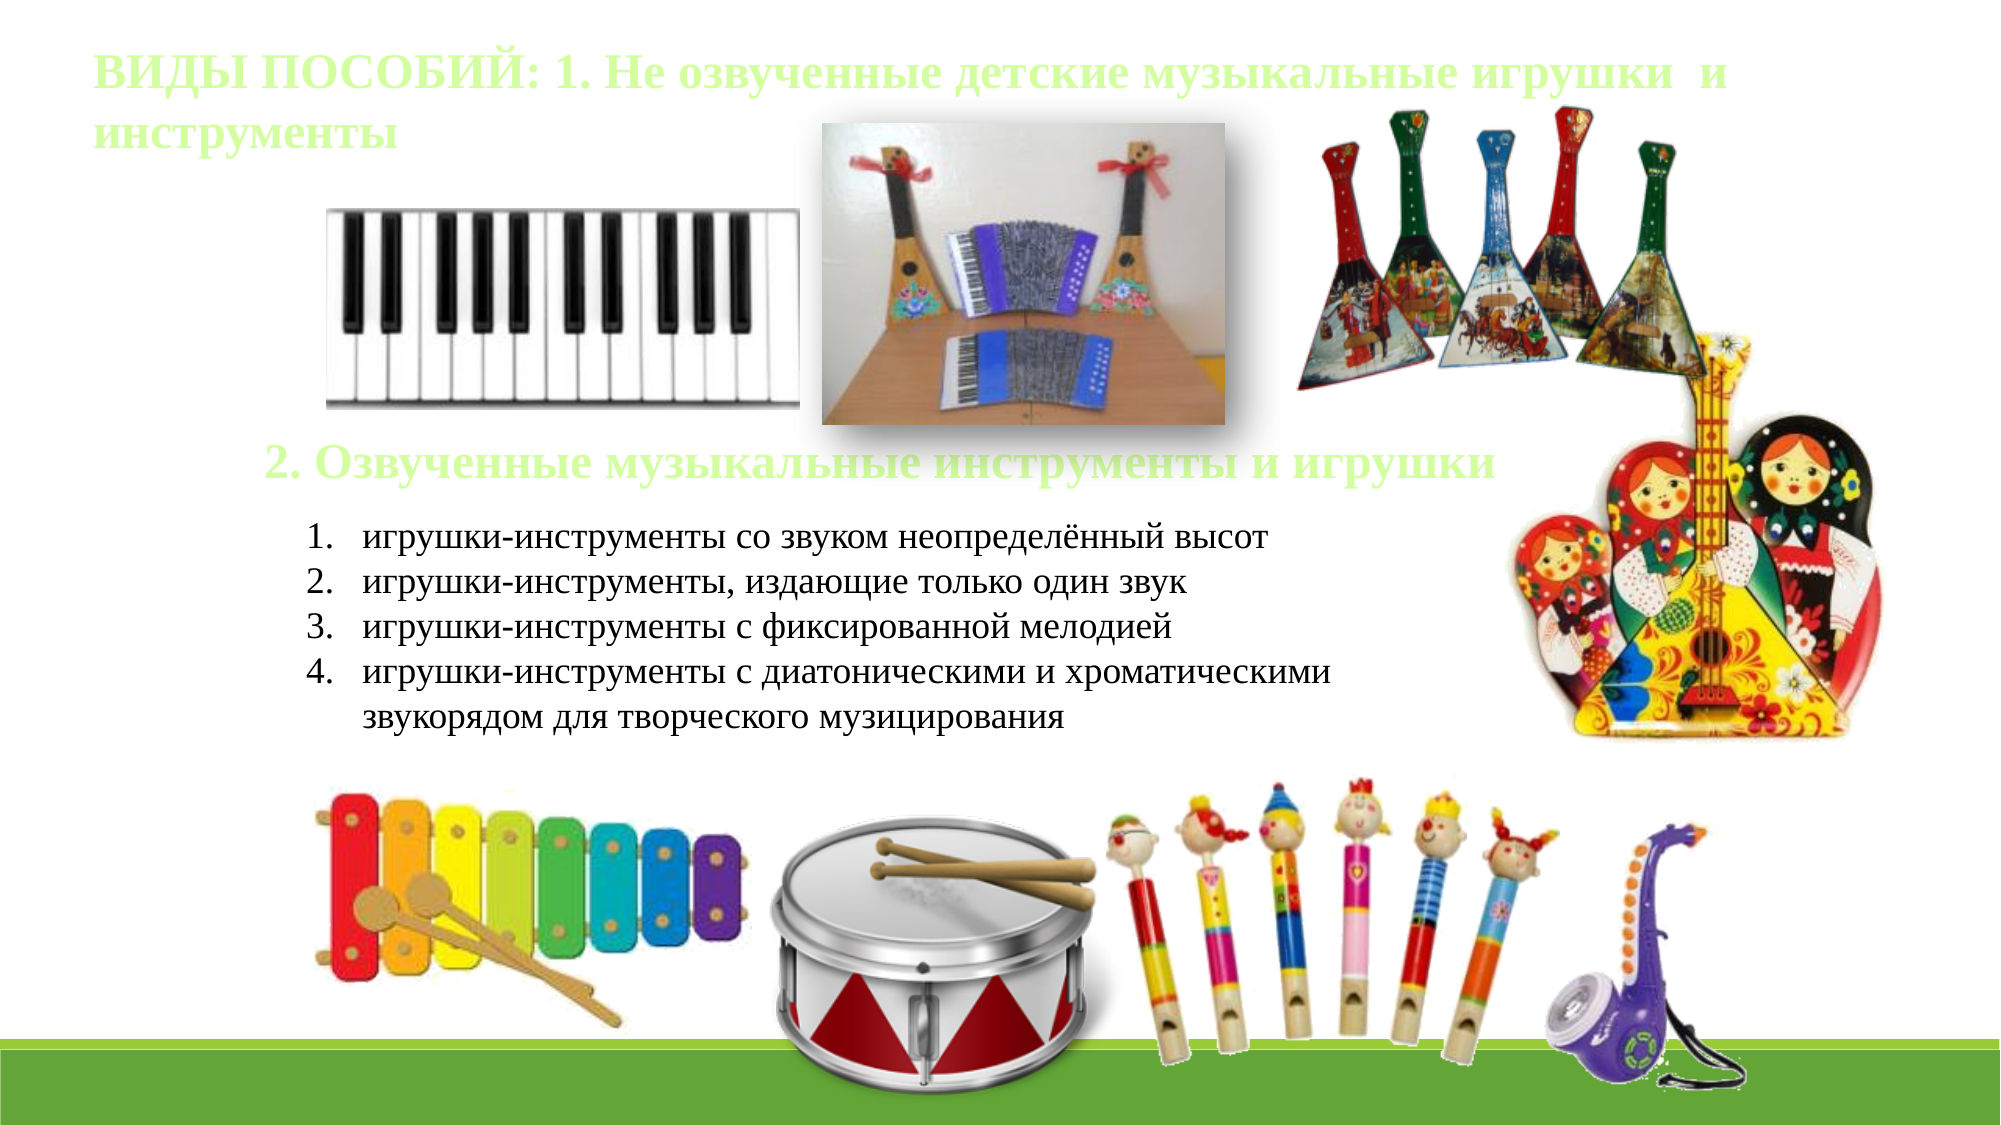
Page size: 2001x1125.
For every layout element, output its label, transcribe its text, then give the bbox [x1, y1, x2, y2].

picture [314, 756, 1751, 1125]
text_box 2. Озвученные музыкальные инструменты и игрушки [249, 420, 1467, 496]
picture [822, 122, 1225, 425]
text_box ВИДЫ ПОСОБИЙ: 1. Не озвученные детские музыкальные игрушки и инструменты [78, 30, 1932, 166]
picture [1282, 89, 1933, 767]
picture [326, 207, 800, 410]
text_box игрушки-инструменты со звуком неопределённый высот игрушки-инструменты, издающие только один звук игрушки-инструменты с фиксированной мелодией игрушки-инструменты с диатоническими и хроматическими звукорядом для творческого музицирования [291, 503, 1402, 744]
